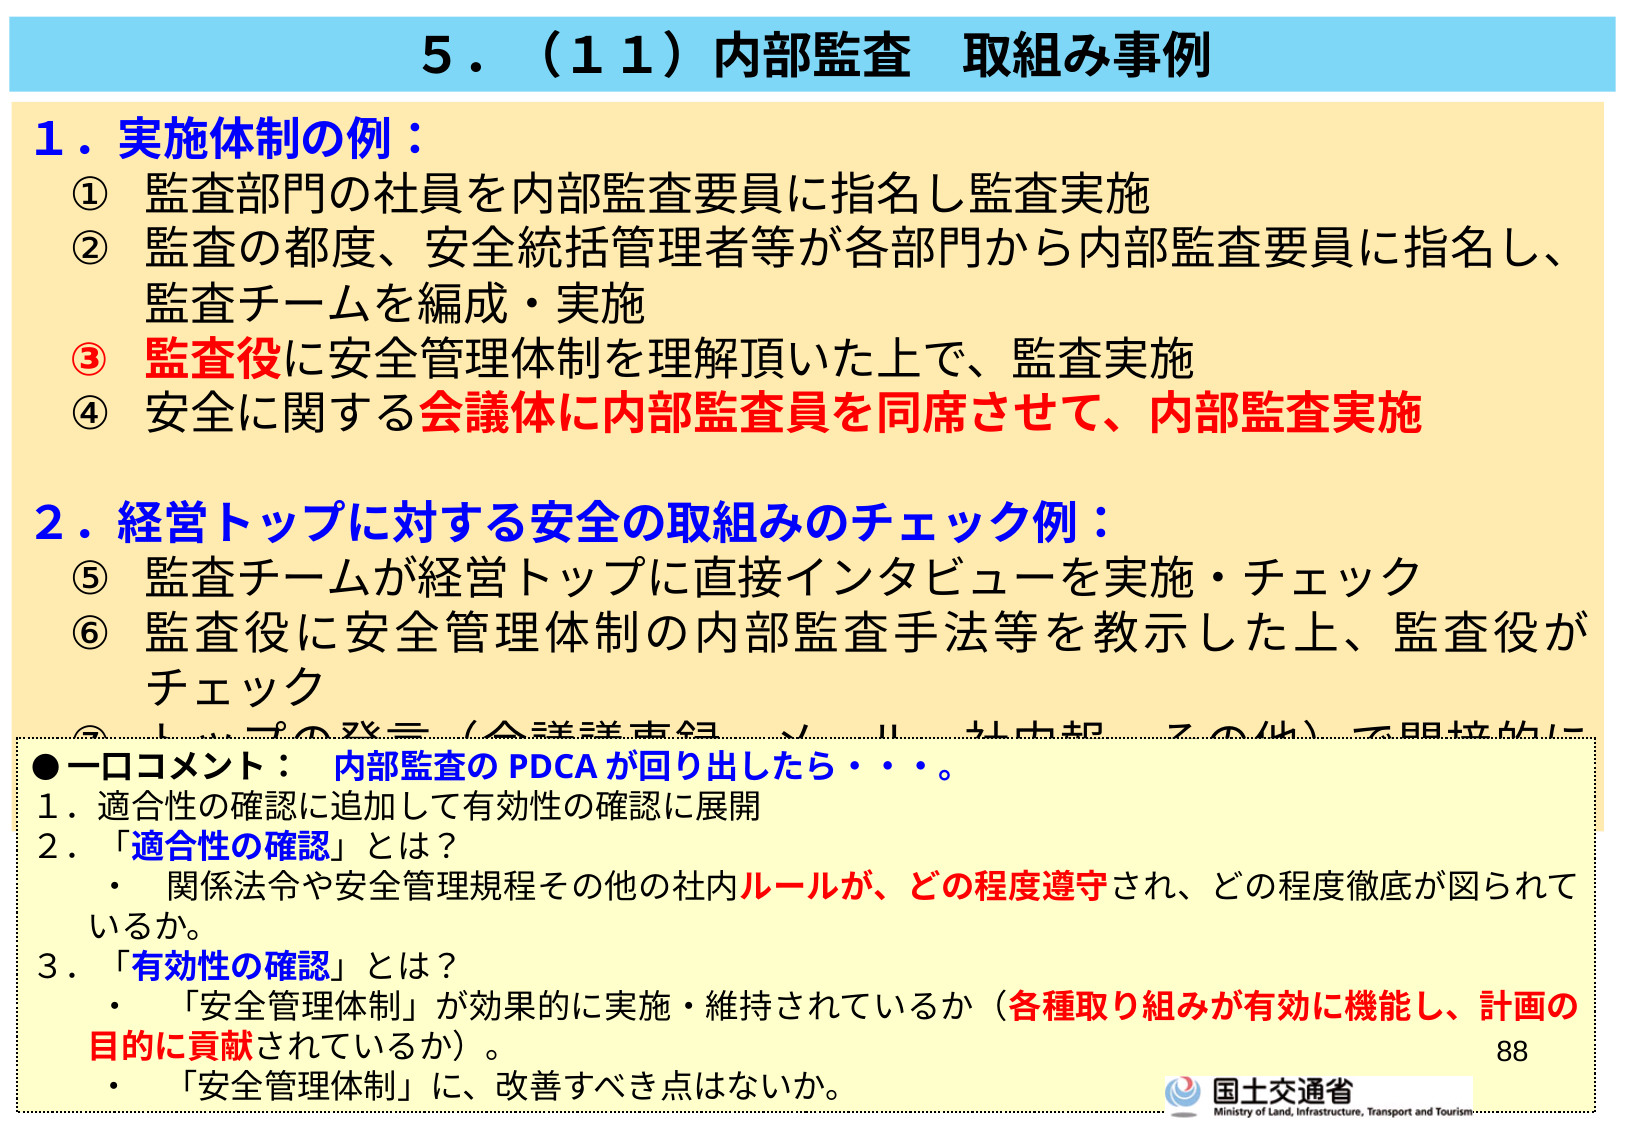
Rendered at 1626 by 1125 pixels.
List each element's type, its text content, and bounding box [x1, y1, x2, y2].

text_box ５．（１１）内部監査 取組み事例 [9, 16, 1616, 92]
text_box １．実施体制の例： 監査部門の社員を内部監査要員に指名し監査実施 監査の都度、安全統括管理者等が各部門から内部監査要員に指名し、監査チームを編成・実施 監査役に安全管理体制を理解頂いた上で、監査実施 安全に関する会議体に内部監査員を同席させて、内部監査実施 ２．経営トップに対する安全の取組みのチェック例： 監査チームが経営トップに直接インタビューを実施・チェック 監査役に安全管理体制の内部監査手法等を教示した上、監査役がチェック トップの発言（会議議事録、メール、社内報、その他）で間接的にチェック [11, 101, 1604, 832]
picture [1165, 1076, 1473, 1119]
text_box ●一口コメント： 内部監査のPDCAが回り出したら・・・。 １．適合性の確認に追加して有効性の確認に展開 ２．「適合性の確認」とは？ ・ 関係法令や安全管理規程その他の社内ルールが、どの程度遵守され、どの程度徹底が図られているか。 ３．「有効性の確認」とは？ ・ 「安全管理体制」が効果的に実施・維持されているか（各種取り組みが有効に機能し、計画の目的に貢献されているか）。 ・ 「安全管理体制」に、改善すべき点はないか。 [16, 738, 1596, 1113]
slide_number 88 [1164, 1024, 1544, 1103]
